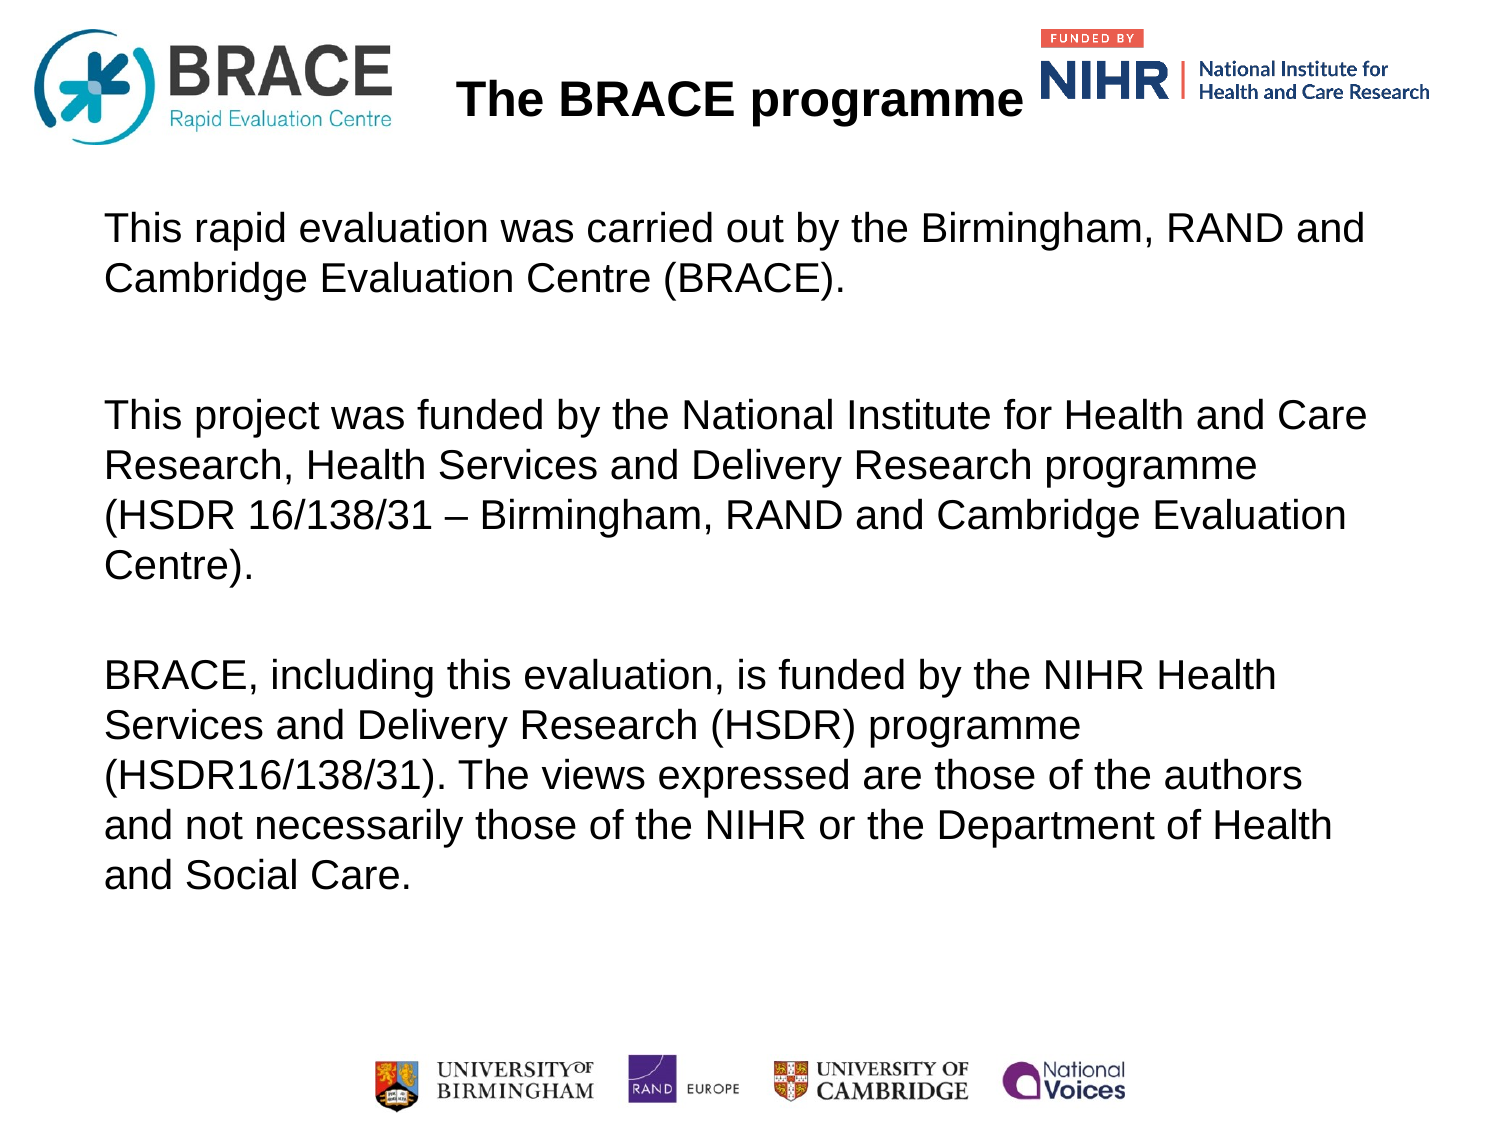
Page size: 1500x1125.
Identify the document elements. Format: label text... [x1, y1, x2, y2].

picture [34, 29, 86, 84]
picture [34, 29, 393, 145]
picture [375, 1054, 1125, 1113]
picture [1041, 29, 1429, 99]
text_box This rapid evaluation was carried out by the Birmingham, RAND and Cambridge Evaluation Centre (BRACE). This project was funded by the National Institute for Health and Care Research, Health Services and Delivery Research programme (HSDR 16/138/31 – Birmingham, RAND and Cambridge Evaluation Centre). BRACE, including this evaluation, is funded by the NIHR Health Services and Delivery Research (HSDR) programme (HSDR16/138/31). The views expressed are those of the authors and not necessarily those of the NIHR or the Department of Health and Social Care. [88, 193, 1399, 780]
title The BRACE programme [440, 59, 1047, 263]
